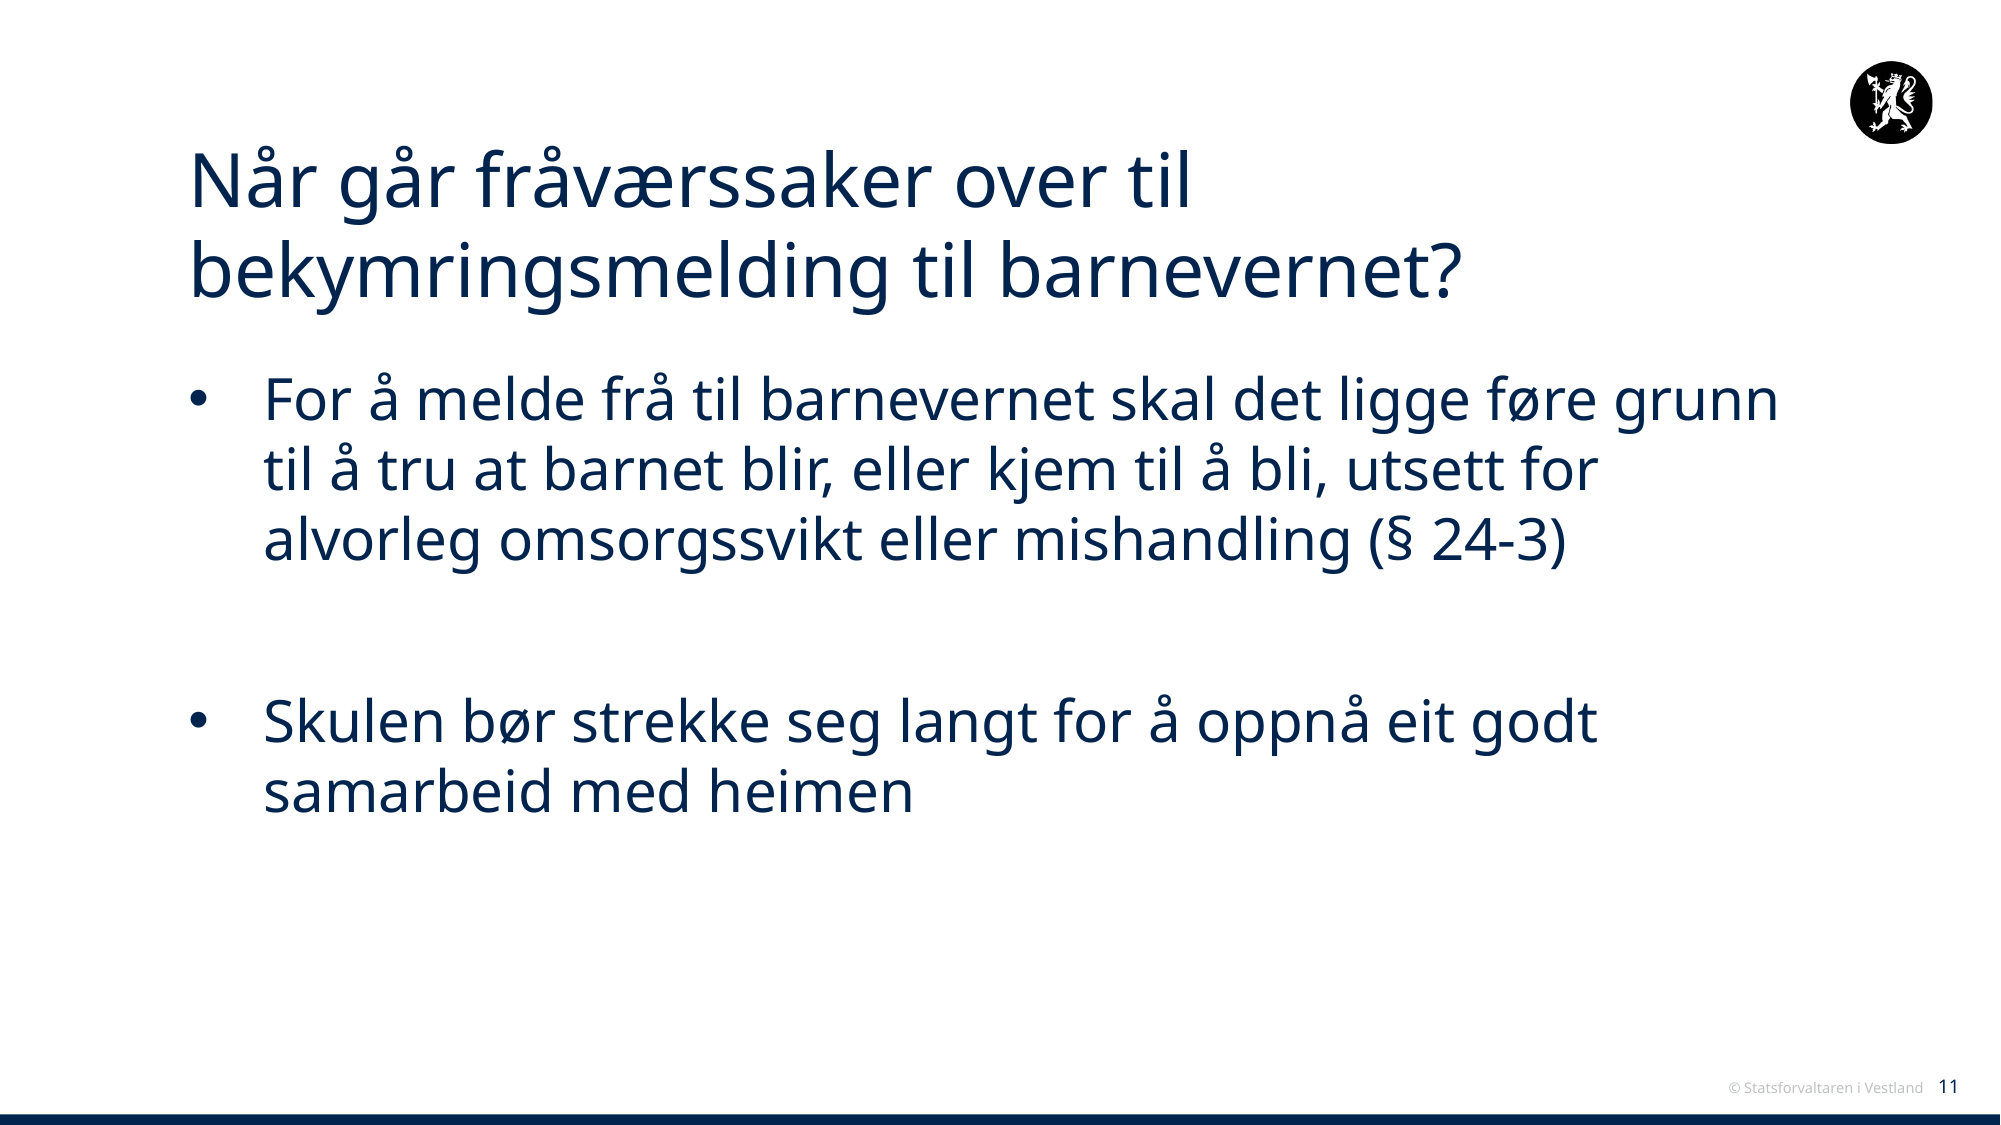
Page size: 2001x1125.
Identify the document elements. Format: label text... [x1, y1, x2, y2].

list For å melde frå til barnevernet skal det ligge føre grunn til å tru at barnet blir, eller kjem til å bli, utsett for alvorleg omsorgssvikt eller mishandling (§ 24-3) Skulen bør strekke seg langt for å oppnå eit godt samarbeid med heimen [173, 355, 1827, 1035]
picture [1850, 61, 1934, 144]
title Når går fråværssaker over til bekymringsmelding til barnevernet? [173, 143, 1827, 320]
